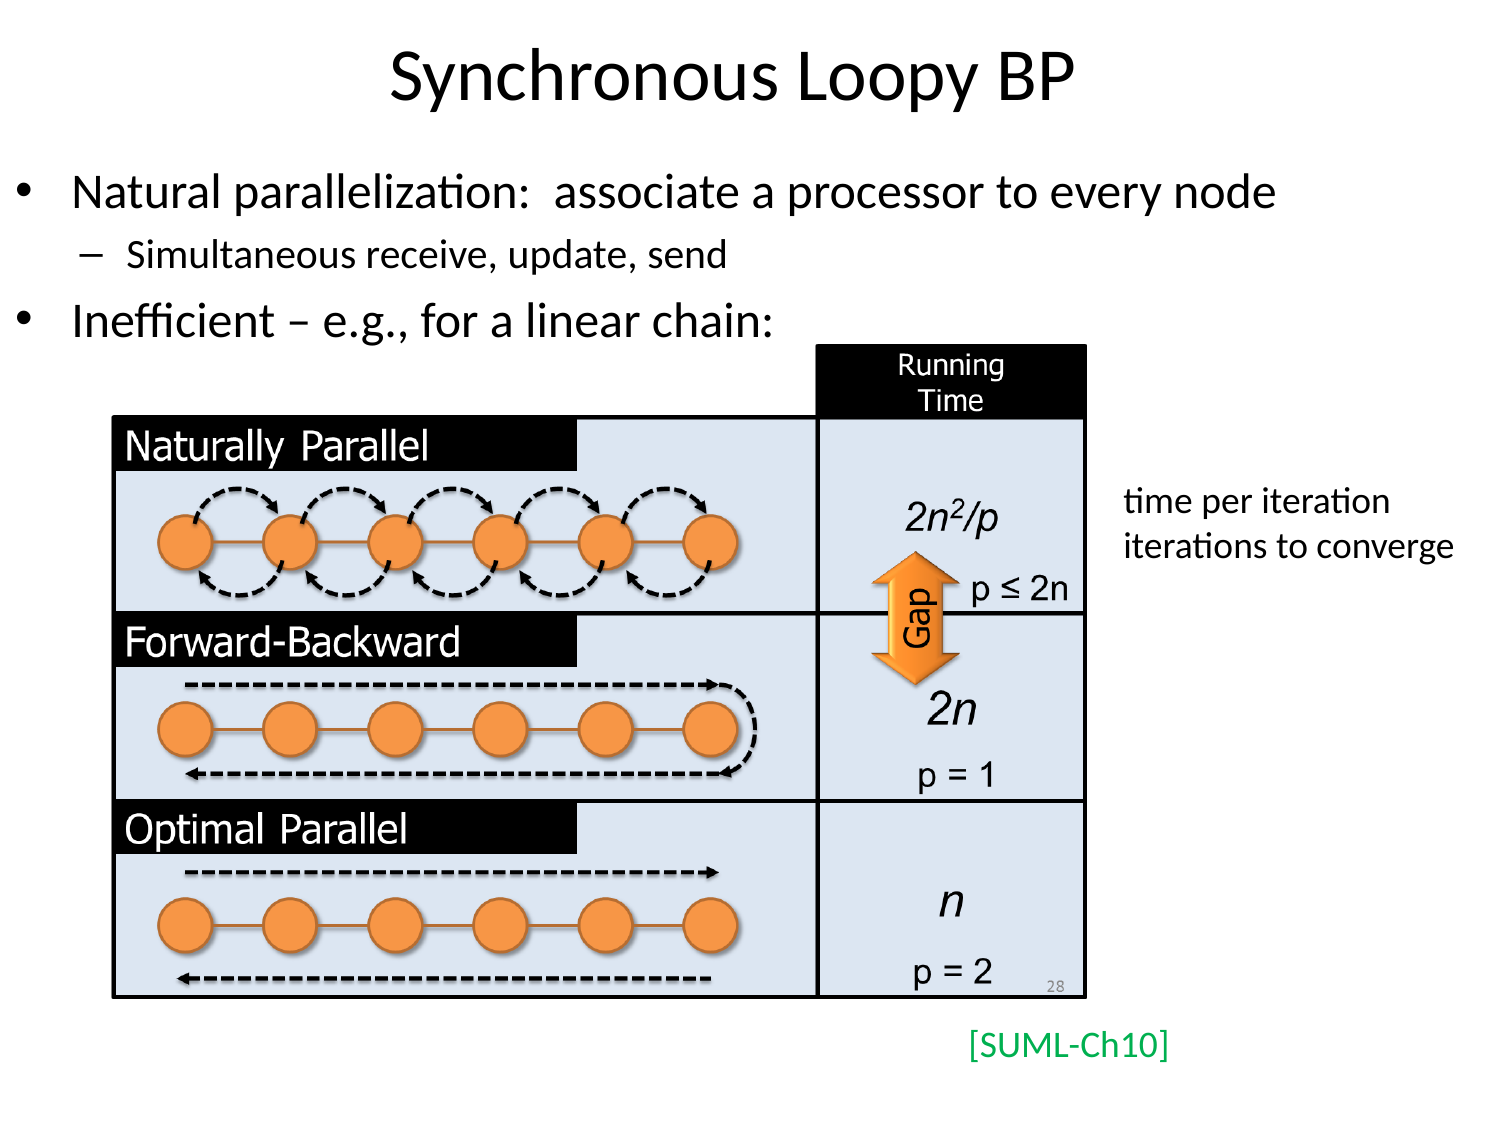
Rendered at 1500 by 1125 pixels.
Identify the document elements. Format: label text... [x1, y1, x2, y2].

list Natural parallelization: associate a processor to every node Simultaneous receive, update, send Inefficient – e.g., for a linear chain: [0, 116, 1500, 975]
text_box [SUML-Ch10] [953, 1012, 1213, 1073]
title Synchronous Loopy BP [75, 0, 1425, 116]
picture [99, 337, 1092, 1013]
